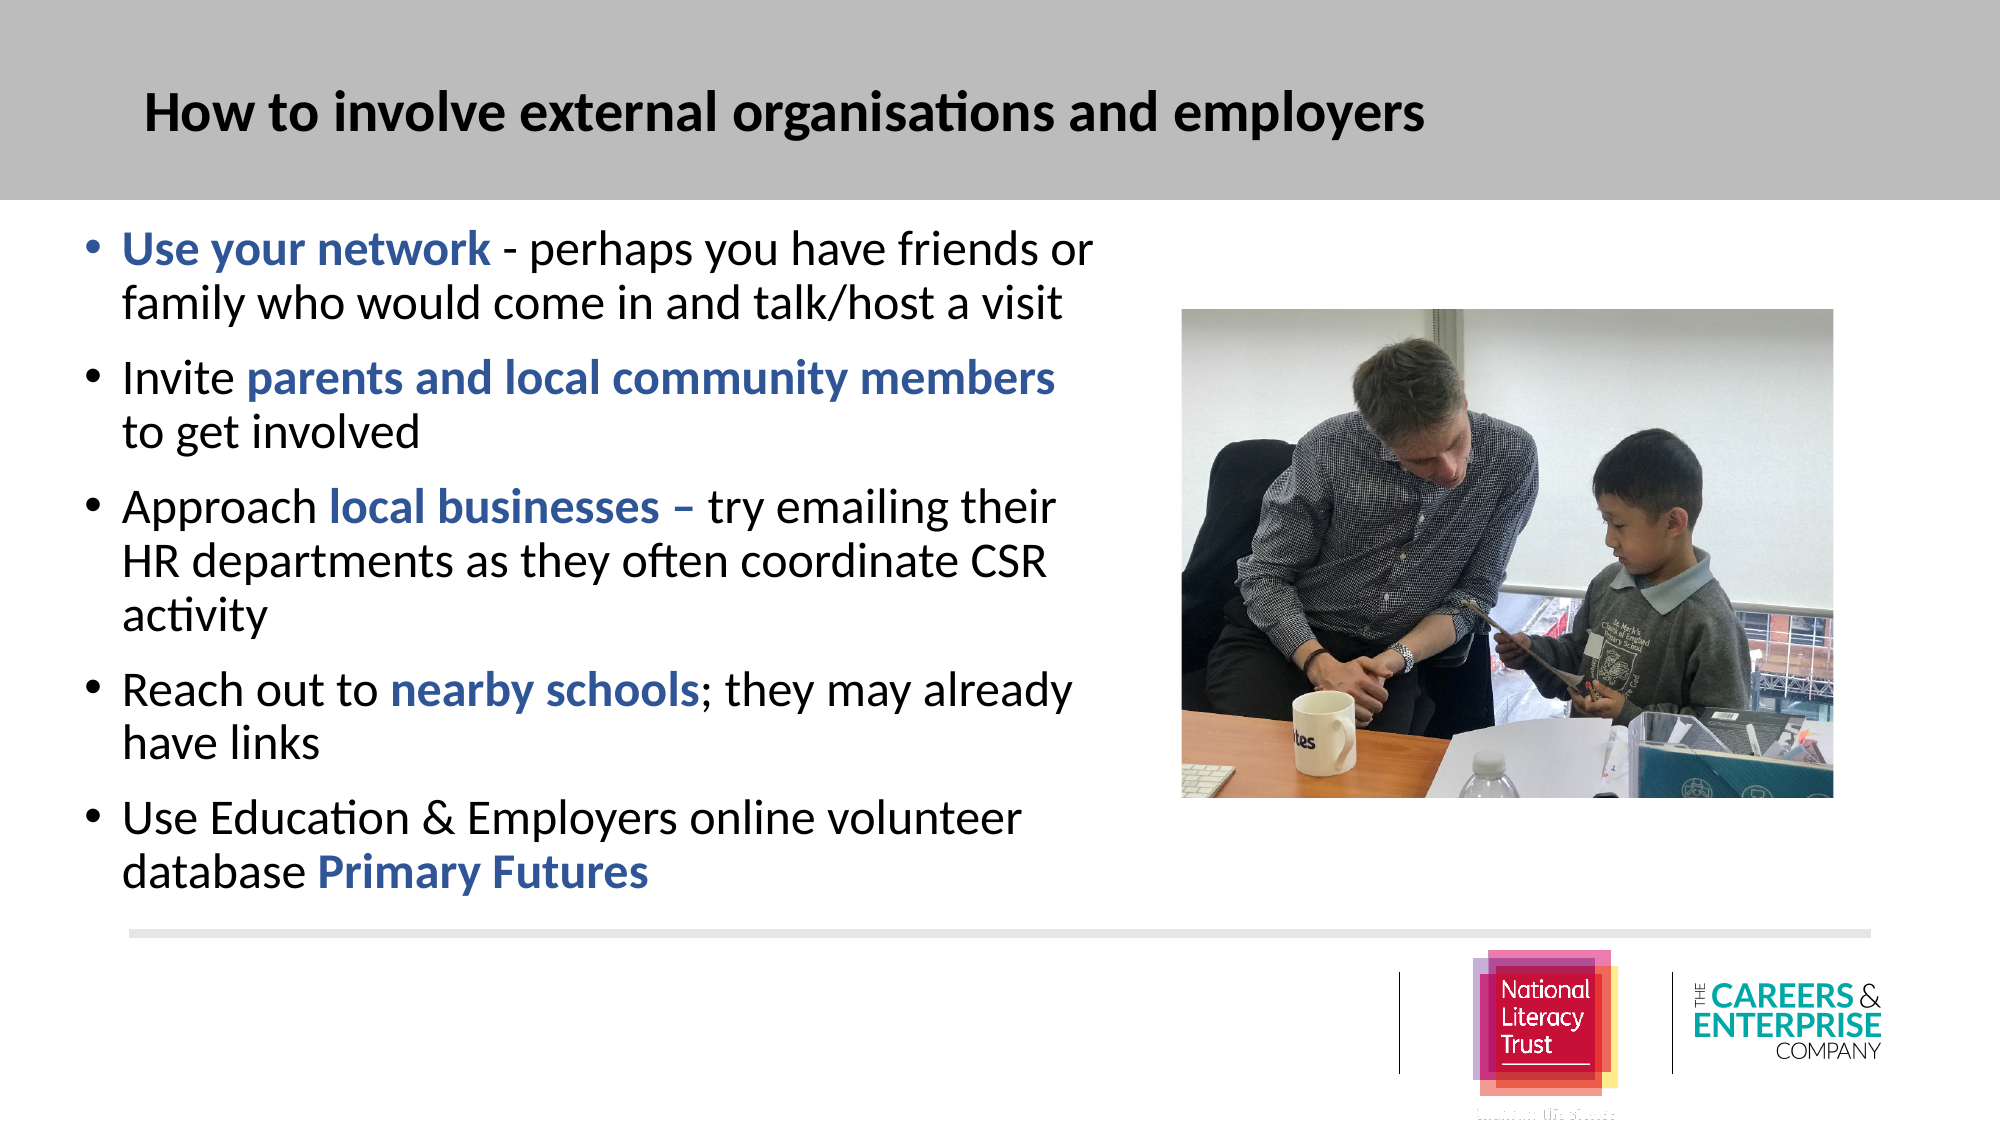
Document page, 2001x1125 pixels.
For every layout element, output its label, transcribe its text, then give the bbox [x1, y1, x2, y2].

picture [1181, 309, 1834, 798]
picture [1695, 983, 1881, 1059]
picture [1433, 921, 1657, 1125]
list How to involve external organisations and employers [129, 74, 1466, 135]
picture [0, 0, 2000, 200]
text_box Use your network - perhaps you have friends or family who would come in and talk/host a visit Invite parents and local community members to get involved Approach local businesses – try emailing their HR departments as they often coordinate CSR activity Reach out to nearby schools; they may already have links Use Education & Employers online volunteer database Primary Futures [69, 215, 1119, 1054]
